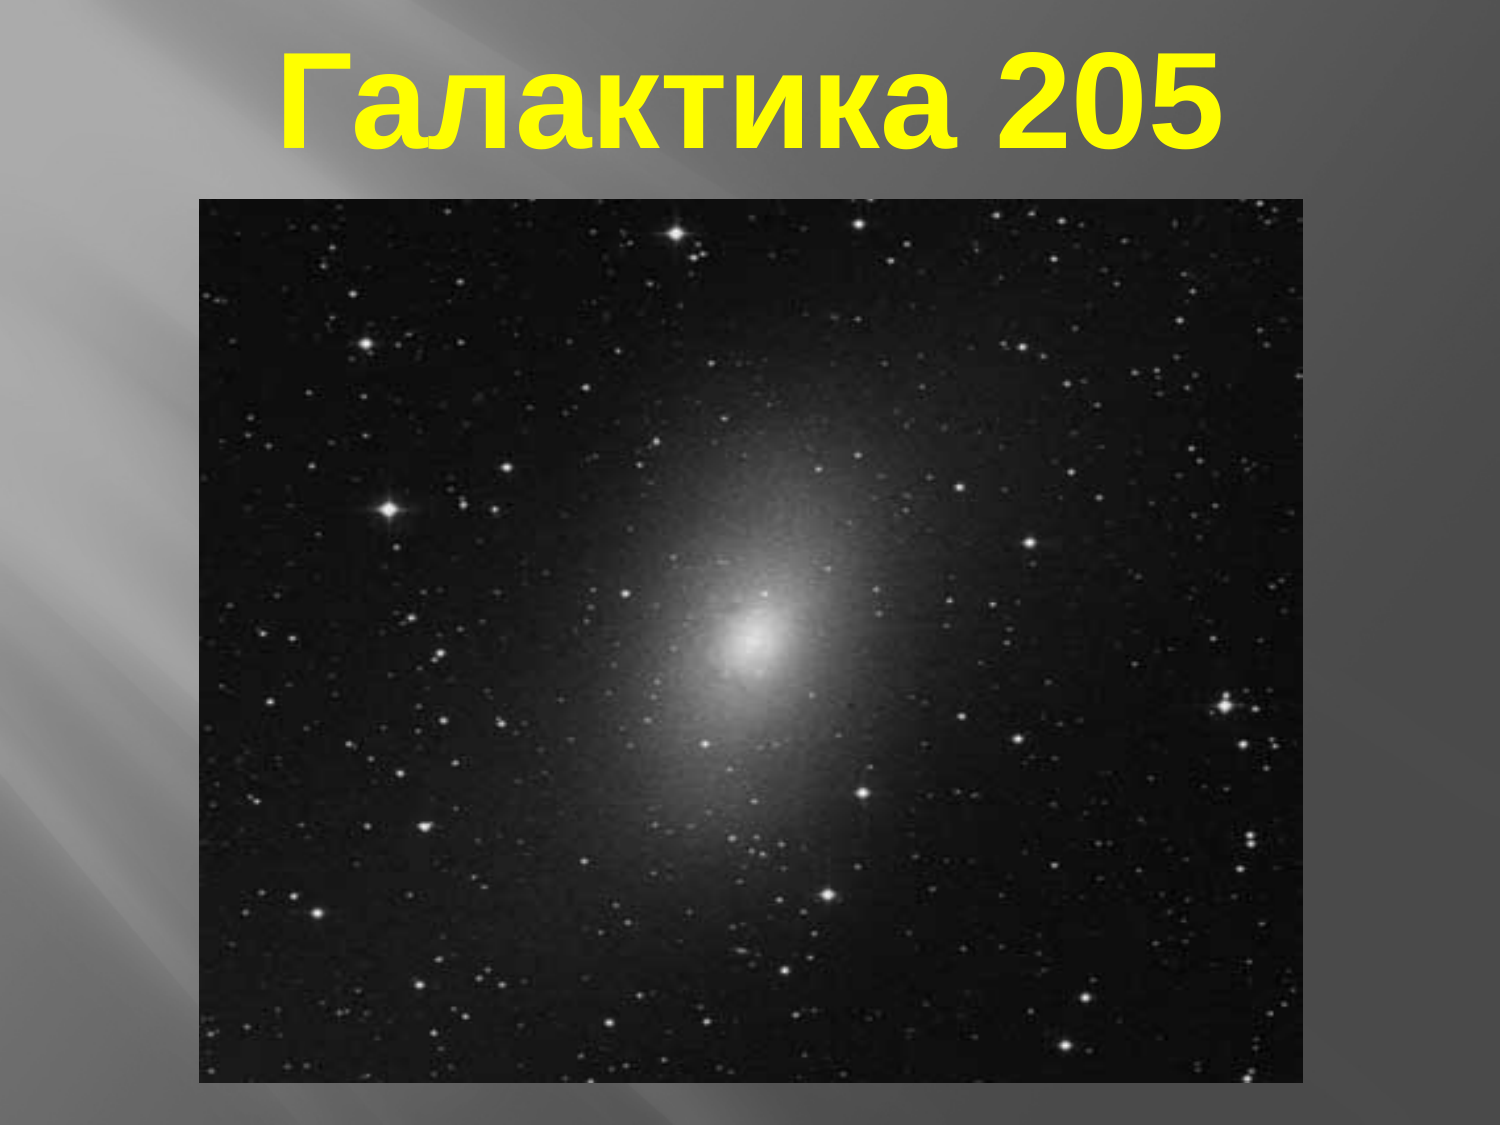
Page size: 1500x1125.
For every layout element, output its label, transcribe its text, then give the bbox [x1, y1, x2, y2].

picture [198, 198, 1303, 1083]
title Галактика 205 [75, 35, 1425, 153]
